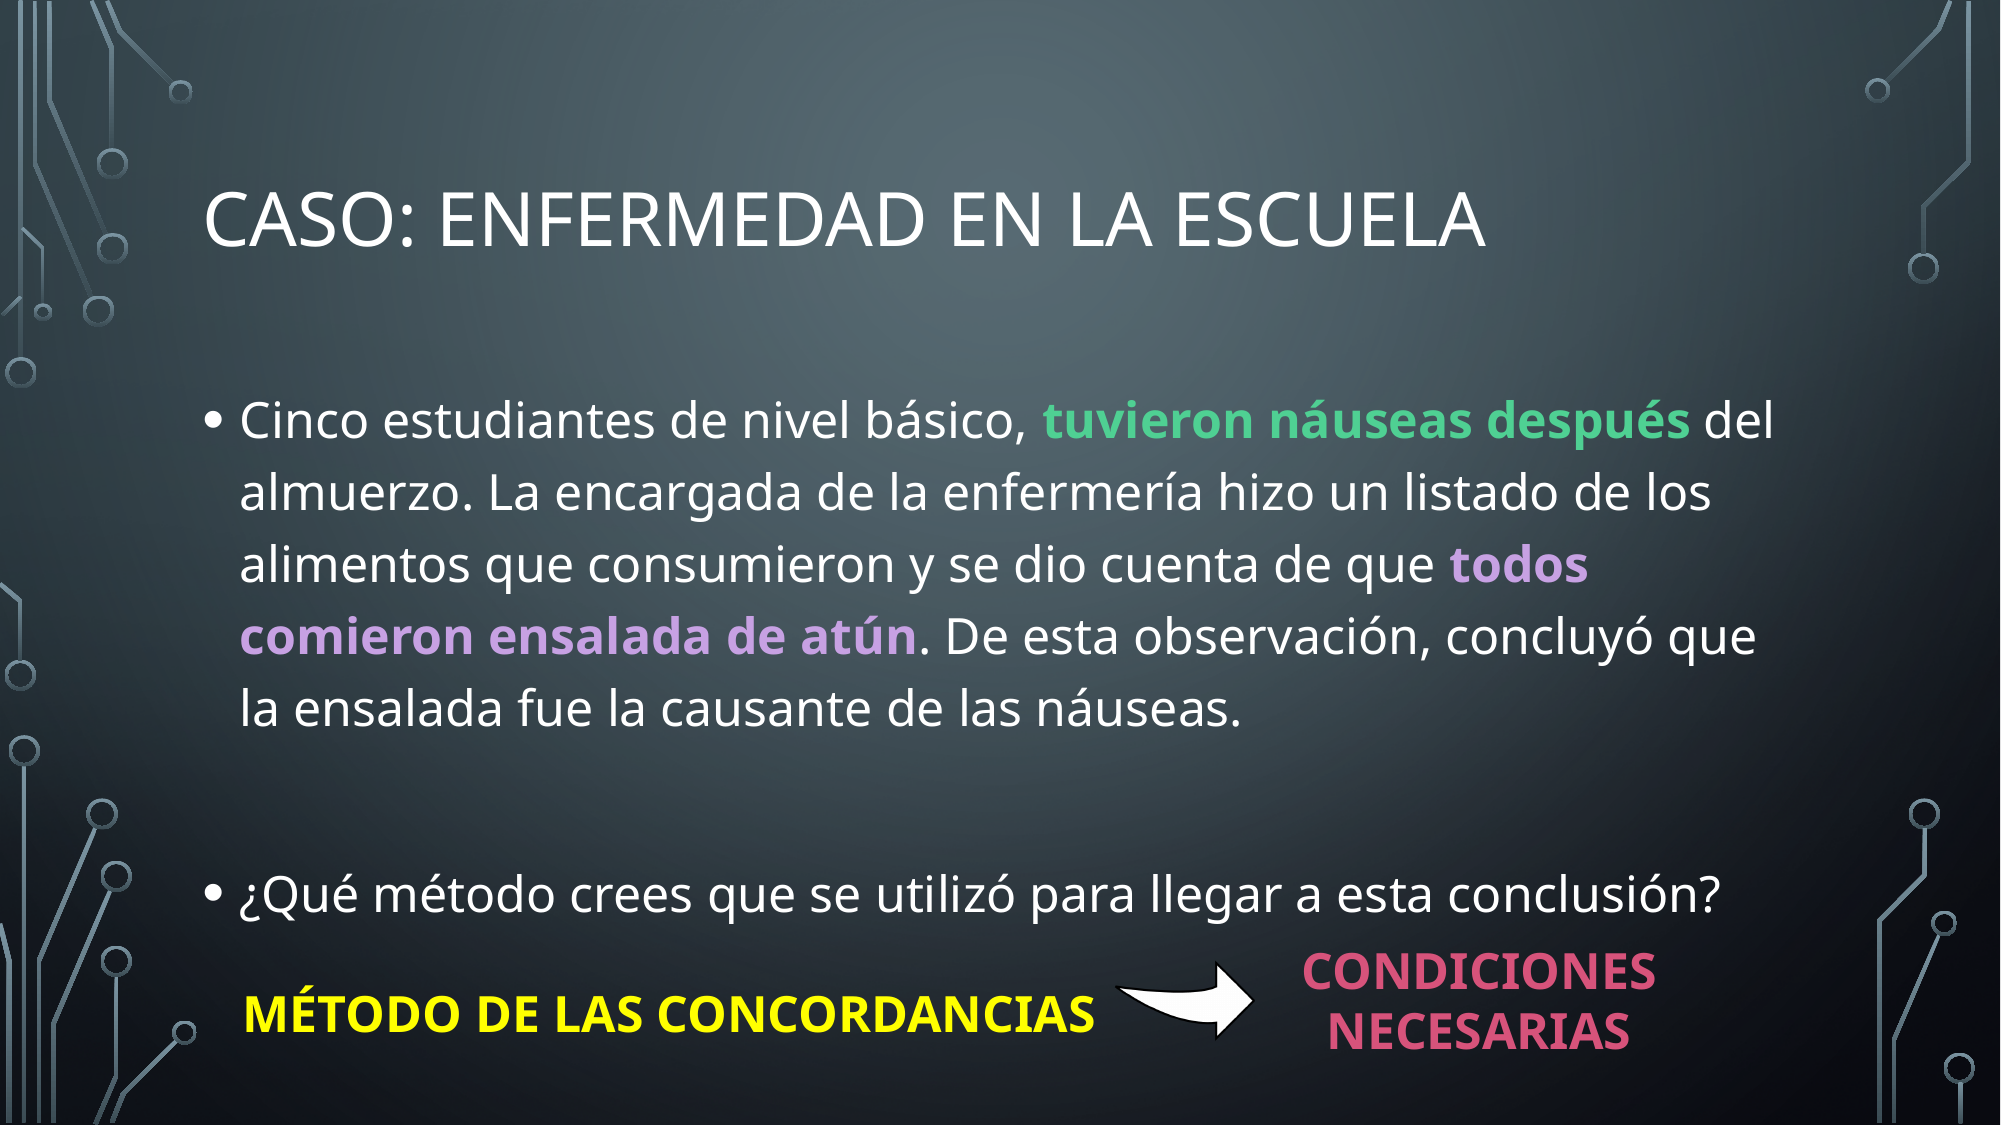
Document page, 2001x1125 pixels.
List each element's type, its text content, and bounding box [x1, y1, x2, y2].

text_box MÉTODO DE LAS CONCORDANCIAS [227, 974, 1109, 1050]
picture [1109, 925, 1260, 1076]
list Cinco estudiantes de nivel básico, tuvieron náuseas después del almuerzo. La encargada de la enfermería hizo un listado de los alimentos que consumieron y se dio cuenta de que todos comieron ensalada de atún. De esta observación, concluyó que la ensalada fue la causante de las náuseas. ¿Qué método crees que se utilizó para llegar a esta conclusión? [187, 369, 1813, 950]
text_box CONDICIONES NECESARIAS [1260, 932, 1774, 1067]
title caso: ENFERMEDAD EN LA ESCUELA [187, 101, 1813, 344]
